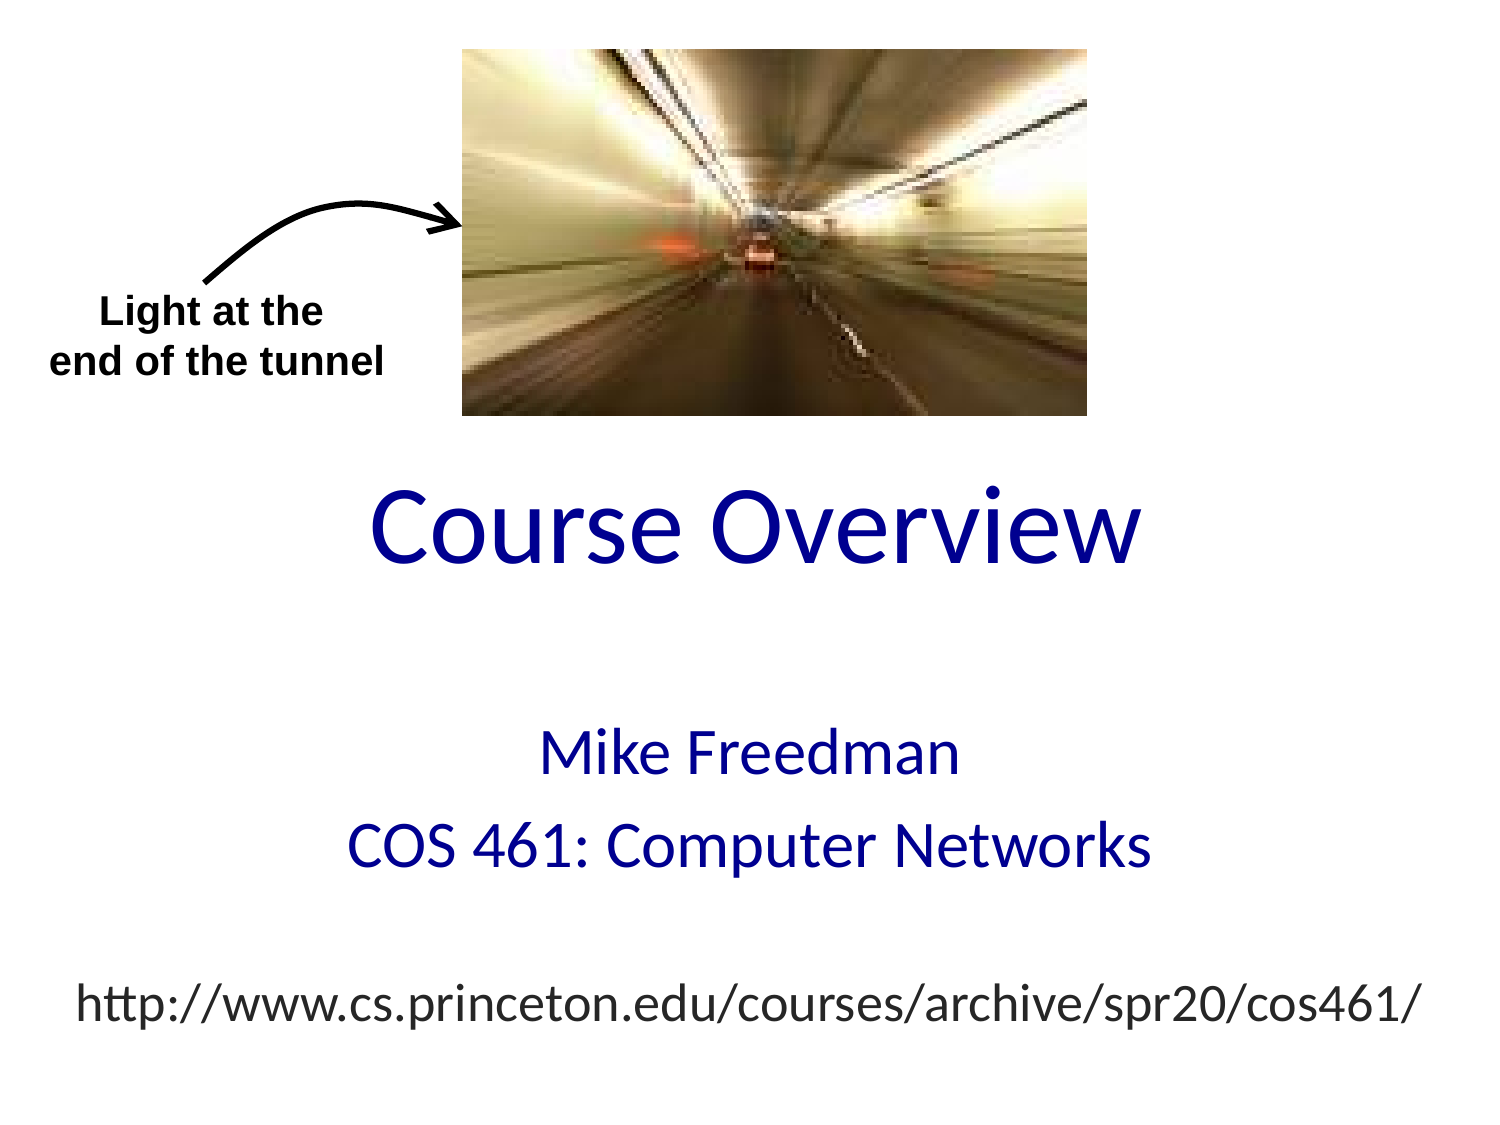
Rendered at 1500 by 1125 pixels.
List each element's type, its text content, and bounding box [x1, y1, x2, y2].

picture [462, 49, 1087, 417]
text_box Light at the end of the tunnel [34, 276, 400, 392]
text_box [204, 203, 457, 284]
title Course Overview [62, 425, 1450, 613]
subtitle Mike Freedman COS 461: Computer Networks http://www.cs.princeton.edu/courses/archive/spr20/cos461/ [0, 699, 1500, 1075]
